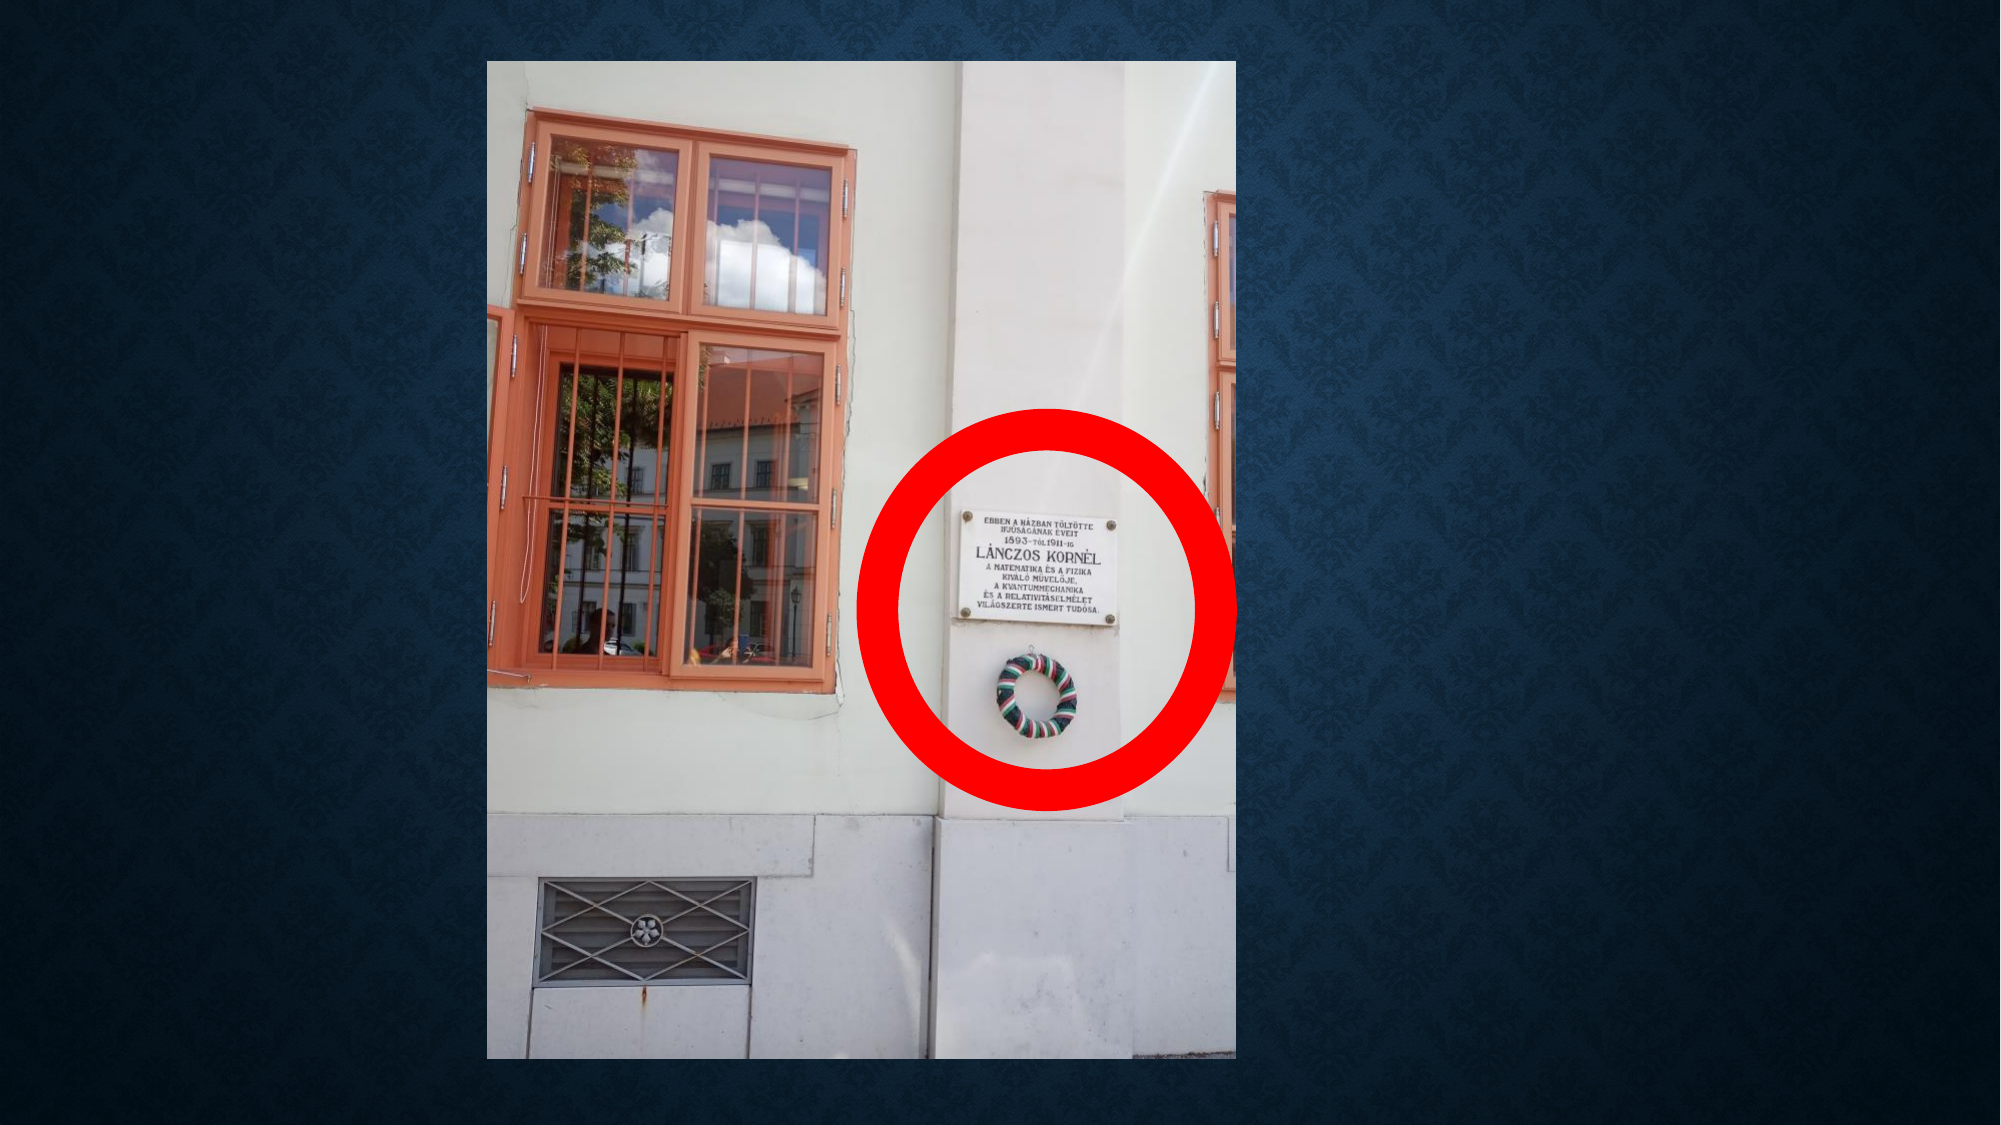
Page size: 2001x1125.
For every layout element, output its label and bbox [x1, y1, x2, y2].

picture [486, 61, 1236, 1060]
